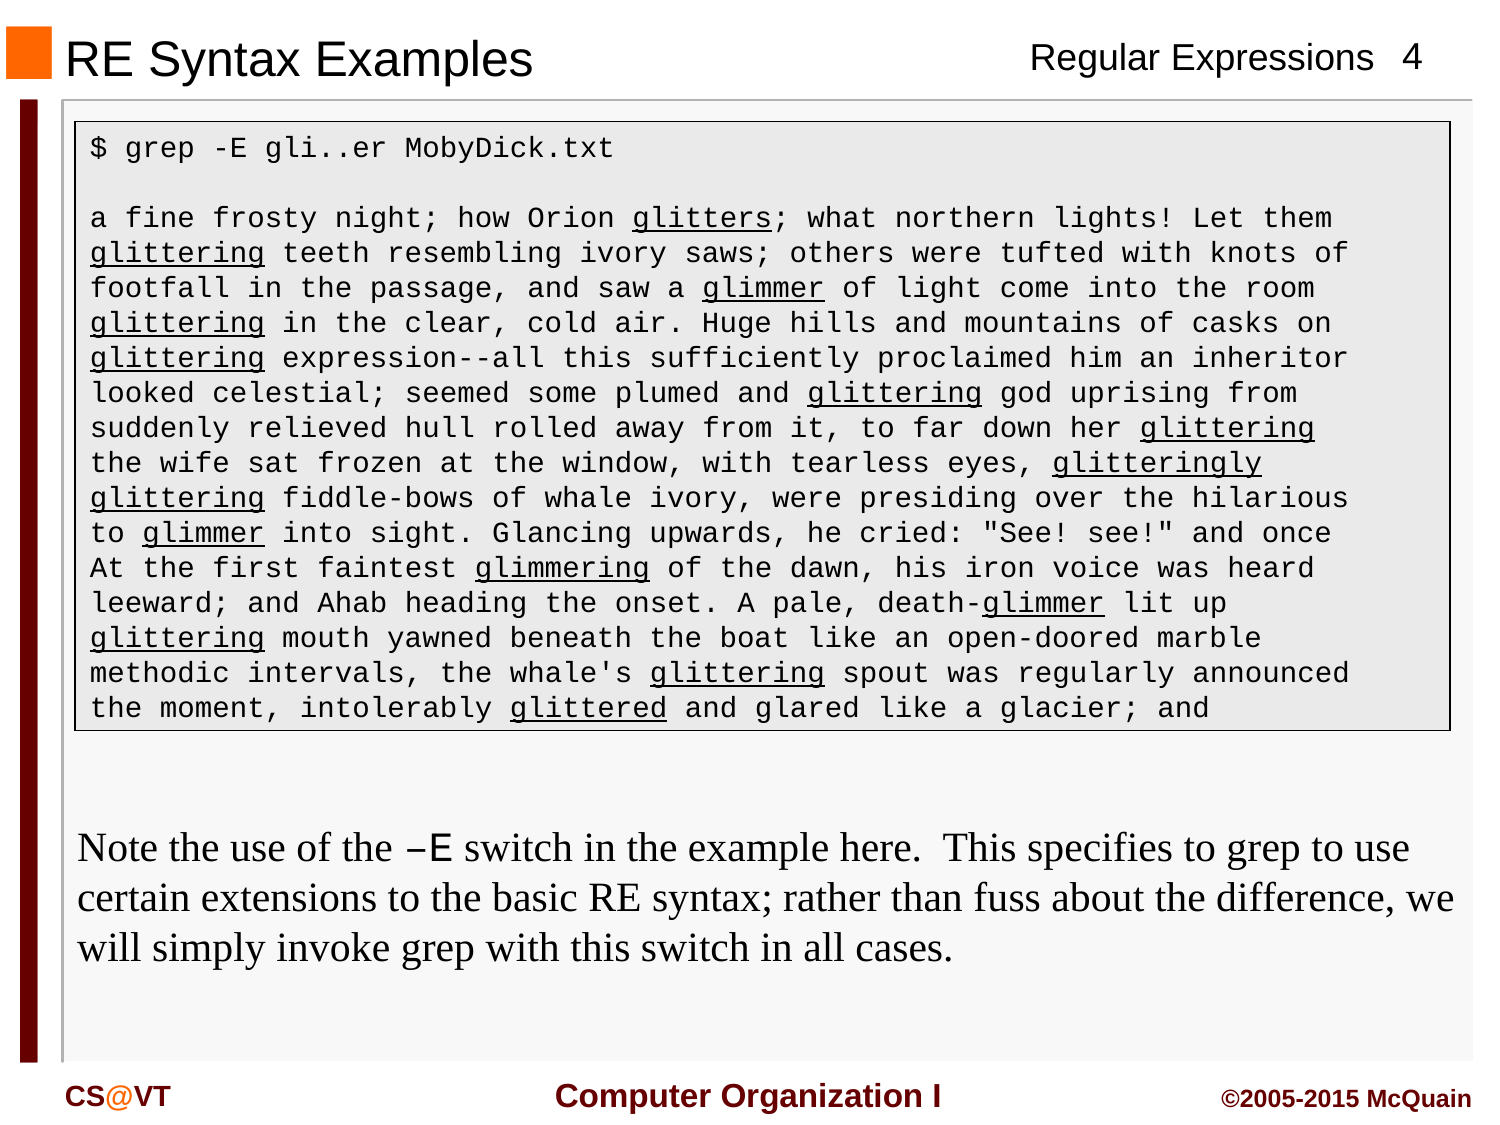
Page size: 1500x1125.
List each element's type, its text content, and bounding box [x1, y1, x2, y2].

text_box $ grep -E gli..er MobyDick.txt a fine frosty night; how Orion glitters; what northern lights! Let them glittering teeth resembling ivory saws; others were tufted with knots of footfall in the passage, and saw a glimmer of light come into the room glittering in the clear, cold air. Huge hills and mountains of casks on glittering expression--all this sufficiently proclaimed him an inheritor looked celestial; seemed some plumed and glittering god uprising from suddenly relieved hull rolled away from it, to far down her glittering the wife sat frozen at the window, with tearless eyes, glitteringly glittering fiddle-bows of whale ivory, were presiding over the hilarious to glimmer into sight. Glancing upwards, he cried: "See! see!" and once At the first faintest glimmering of the dawn, his iron voice was heard leeward; and Ahab heading the onset. A pale, death-glimmer lit up glittering mouth yawned beneath the boat like an open-doored marble methodic intervals, the whale's glittering spout was regularly announced the moment, intolerably glittered and glared like a glacier; and [75, 121, 1450, 731]
title RE Syntax Examples [50, 28, 1000, 85]
text_box Note the use of the –E switch in the example here. This specifies to grep to use certain extensions to the basic RE syntax; rather than fuss about the difference, we will simply invoke grep with this switch in all cases. [62, 812, 1475, 978]
